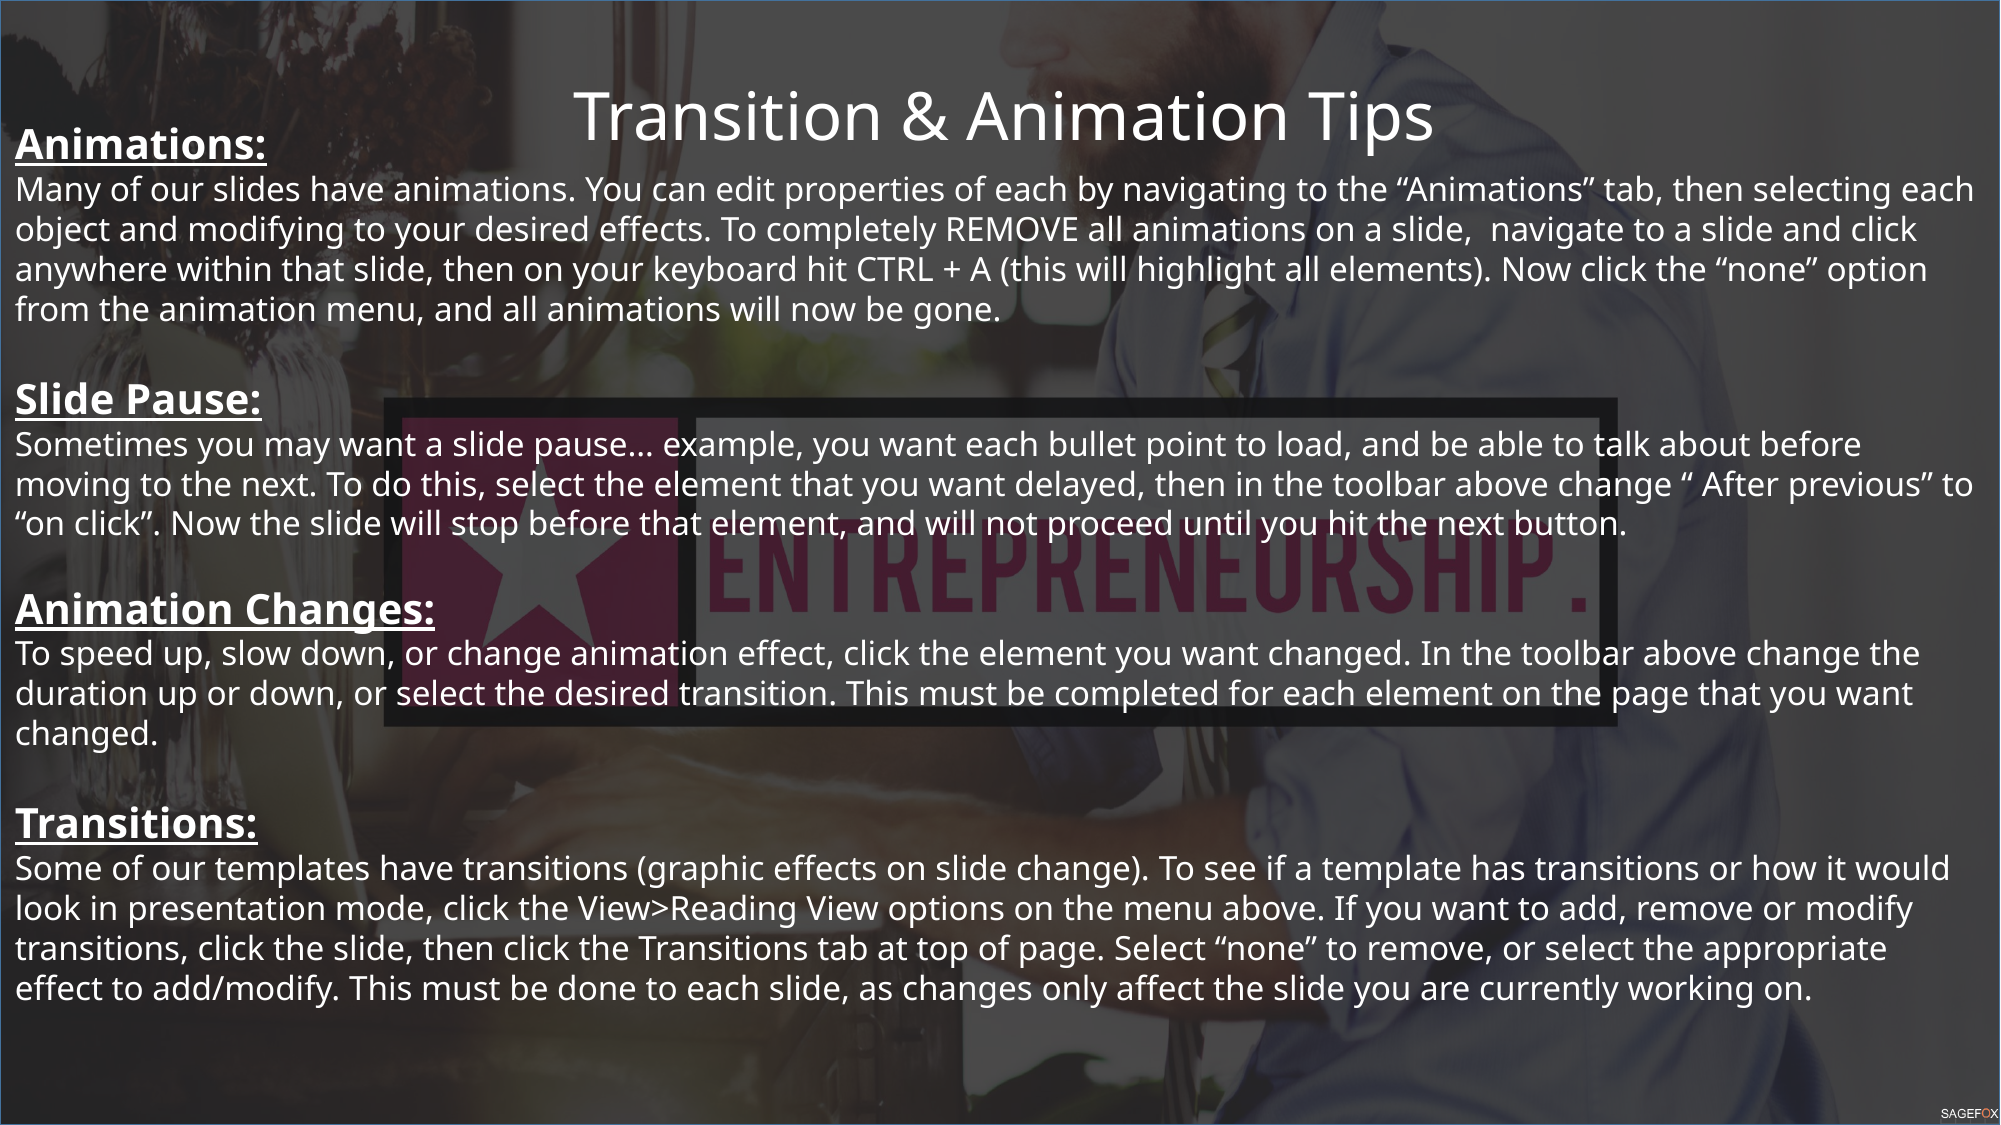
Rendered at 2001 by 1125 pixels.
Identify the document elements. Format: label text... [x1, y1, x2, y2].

title Transition & Animation Tips [477, 59, 1532, 177]
text_box Animations: Many of our slides have animations. You can edit properties of each by navigating to the “Animations” tab, then selecting each object and modifying to your desired effects. To completely REMOVE all animations on a slide, navigate to a slide and click anywhere within that slide, then on your keyboard hit CTRL + A (this will highlight all elements). Now click the “none” option from the animation menu, and all animations will now be gone. Slide Pause: Sometimes you may want a slide pause… example, you want each bullet point to load, and be able to talk about before moving to the next. To do this, select the element that you want delayed, then in the toolbar above change “ After previous” to “on click”. Now the slide will stop before that element, and will not proceed until you hit the next button. Animation Changes: To speed up, slow down, or change animation effect, click the element you want changed. In the toolbar above change the duration up or down, or select the desired transition. This must be completed for each element on the page that you want changed. Transitions: Some of our templates have transitions (graphic effects on slide change). To see if a template has transitions or how it would look in presentation mode, click the View>Reading View options on the menu above. If you want to add, remove or modify transitions, click the slide, then click the Transitions tab at top of page. Select “none” to remove, or select the appropriate effect to add/modify. This must be done to each slide, as changes only affect the slide you are currently working on. [0, 0, 2000, 1125]
